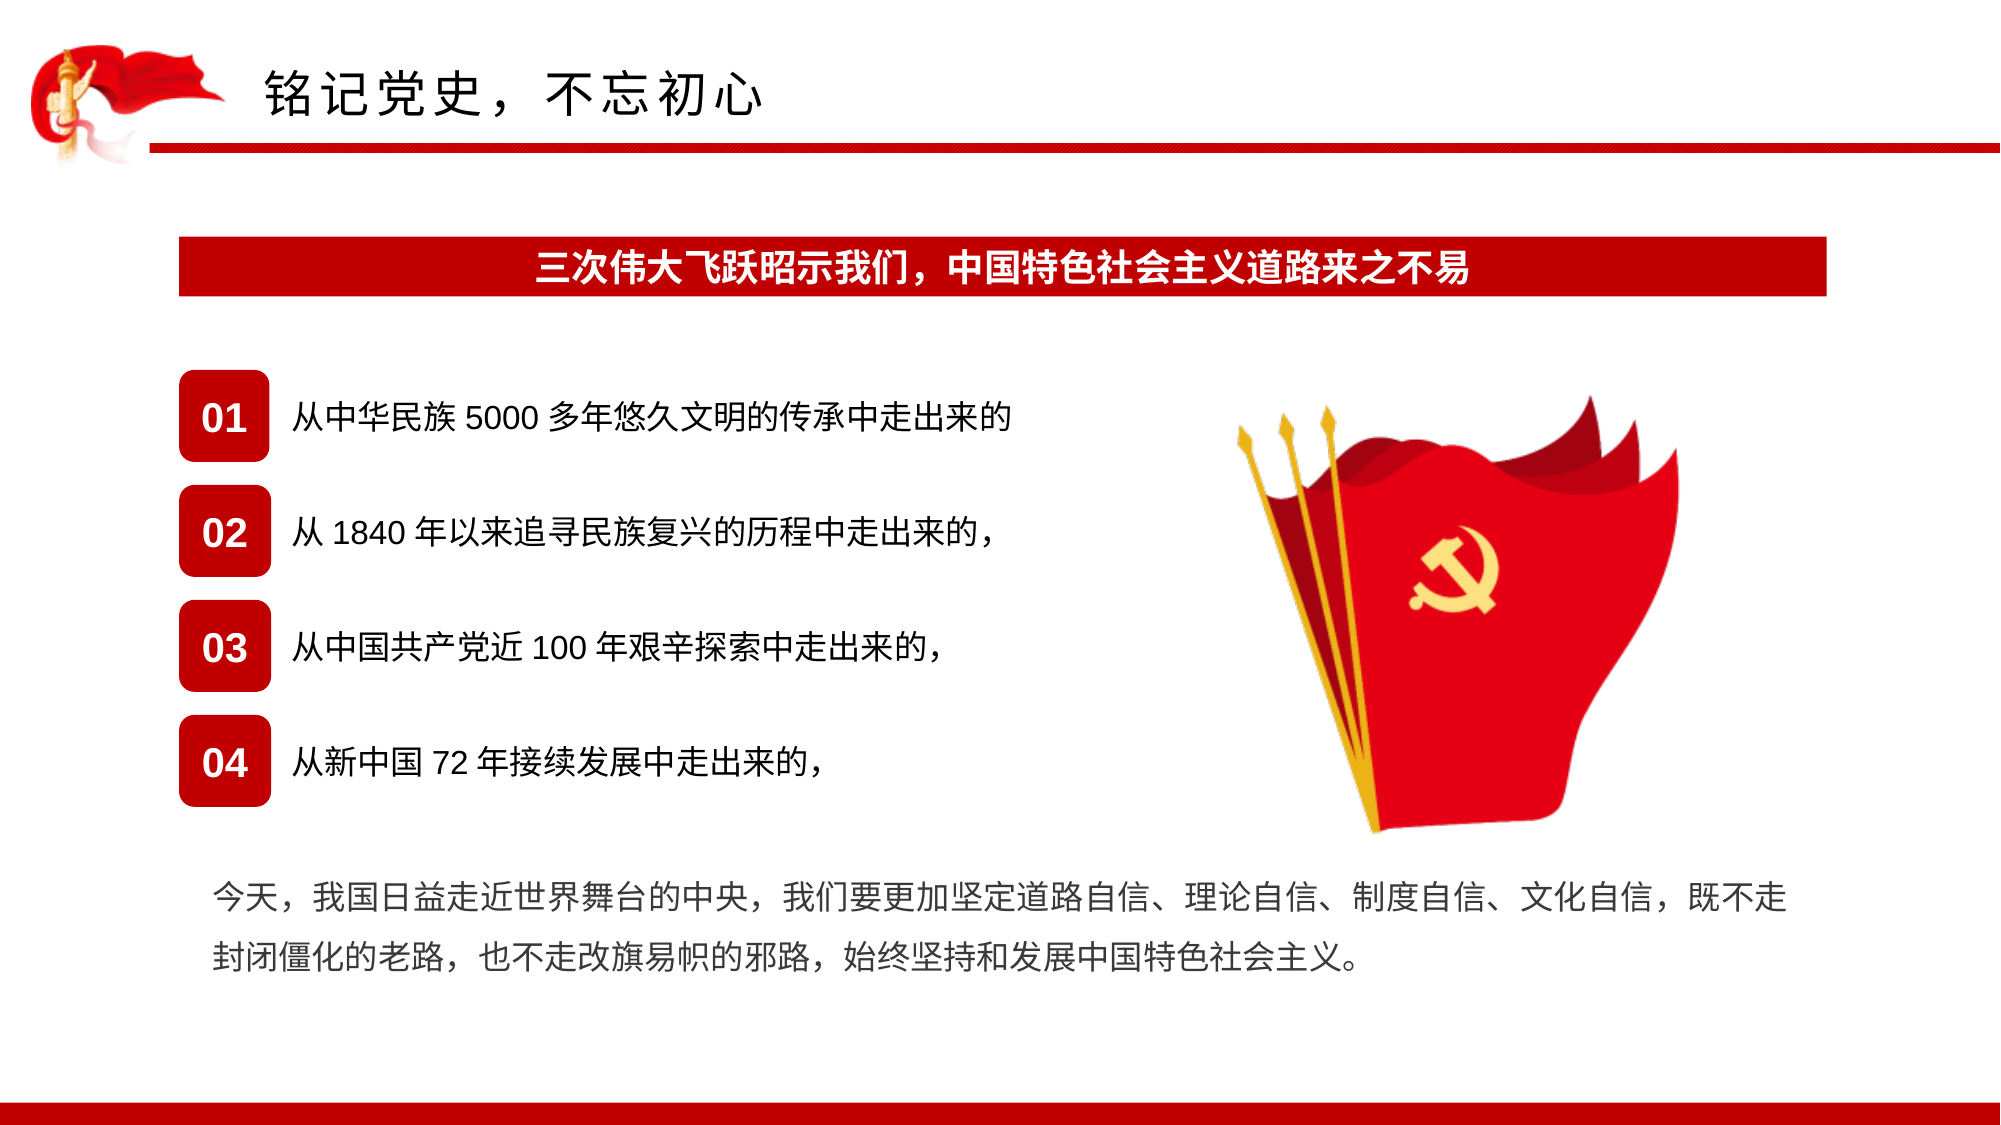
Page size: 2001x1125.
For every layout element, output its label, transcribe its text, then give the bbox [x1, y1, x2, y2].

picture [1175, 338, 1724, 887]
text_box 今天，我国日益走近世界舞台的中央，我们要更加坚定道路自信、理论自信、制度自信、文化自信，既不走封闭僵化的老路，也不走改旗易帜的邪路，始终坚持和发展中国特色社会主义。 [194, 848, 1806, 986]
picture [31, 45, 226, 171]
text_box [179, 369, 1175, 807]
text_box 三次伟大飞跃昭示我们，中国特色社会主义道路来之不易 [179, 236, 1827, 297]
